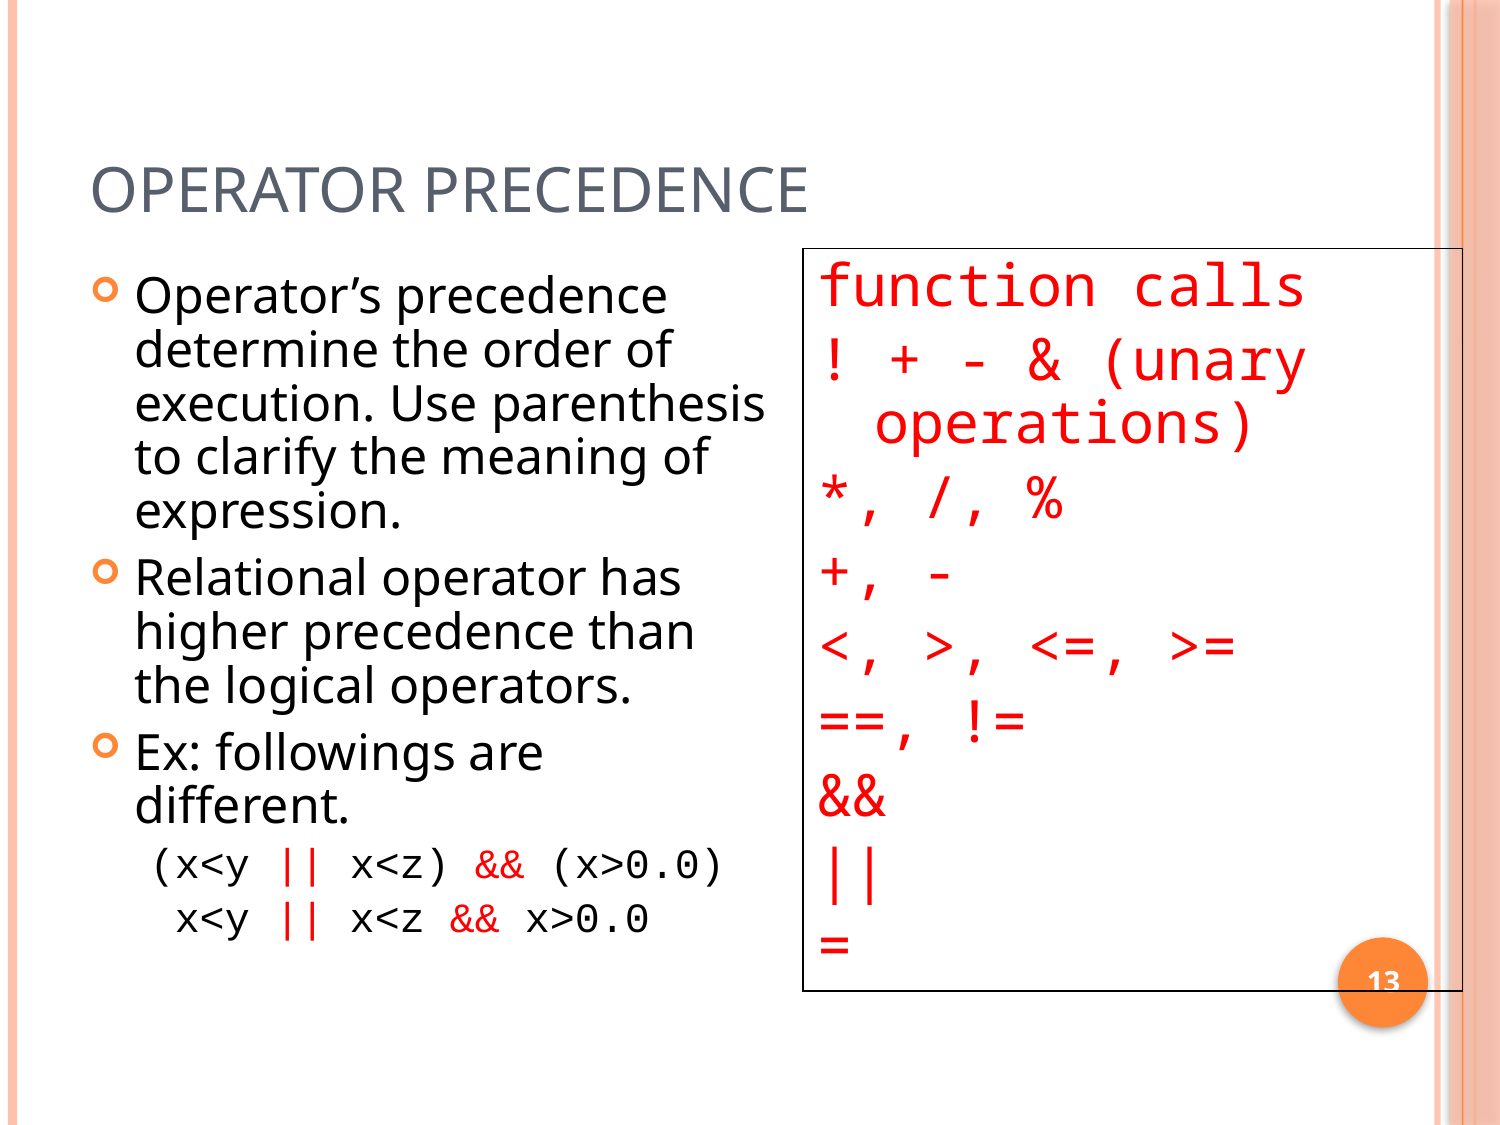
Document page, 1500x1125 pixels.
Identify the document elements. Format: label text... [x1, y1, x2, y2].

list Operator’s precedence determine the order of execution. Use parenthesis to clarify the meaning of expression. Relational operator has higher precedence than the logical operators. Ex: followings are different. (x<y || x<z) && (x>0.0) x<y || x<z && x>0.0 [75, 262, 788, 1005]
text_box function calls ! + - & (unary operations) *, /, % +, - <, >, <=, >= ==, != && || = [803, 248, 1463, 991]
slide_number 13 [1333, 991, 1434, 1027]
title Operator Precedence [75, 45, 1300, 233]
